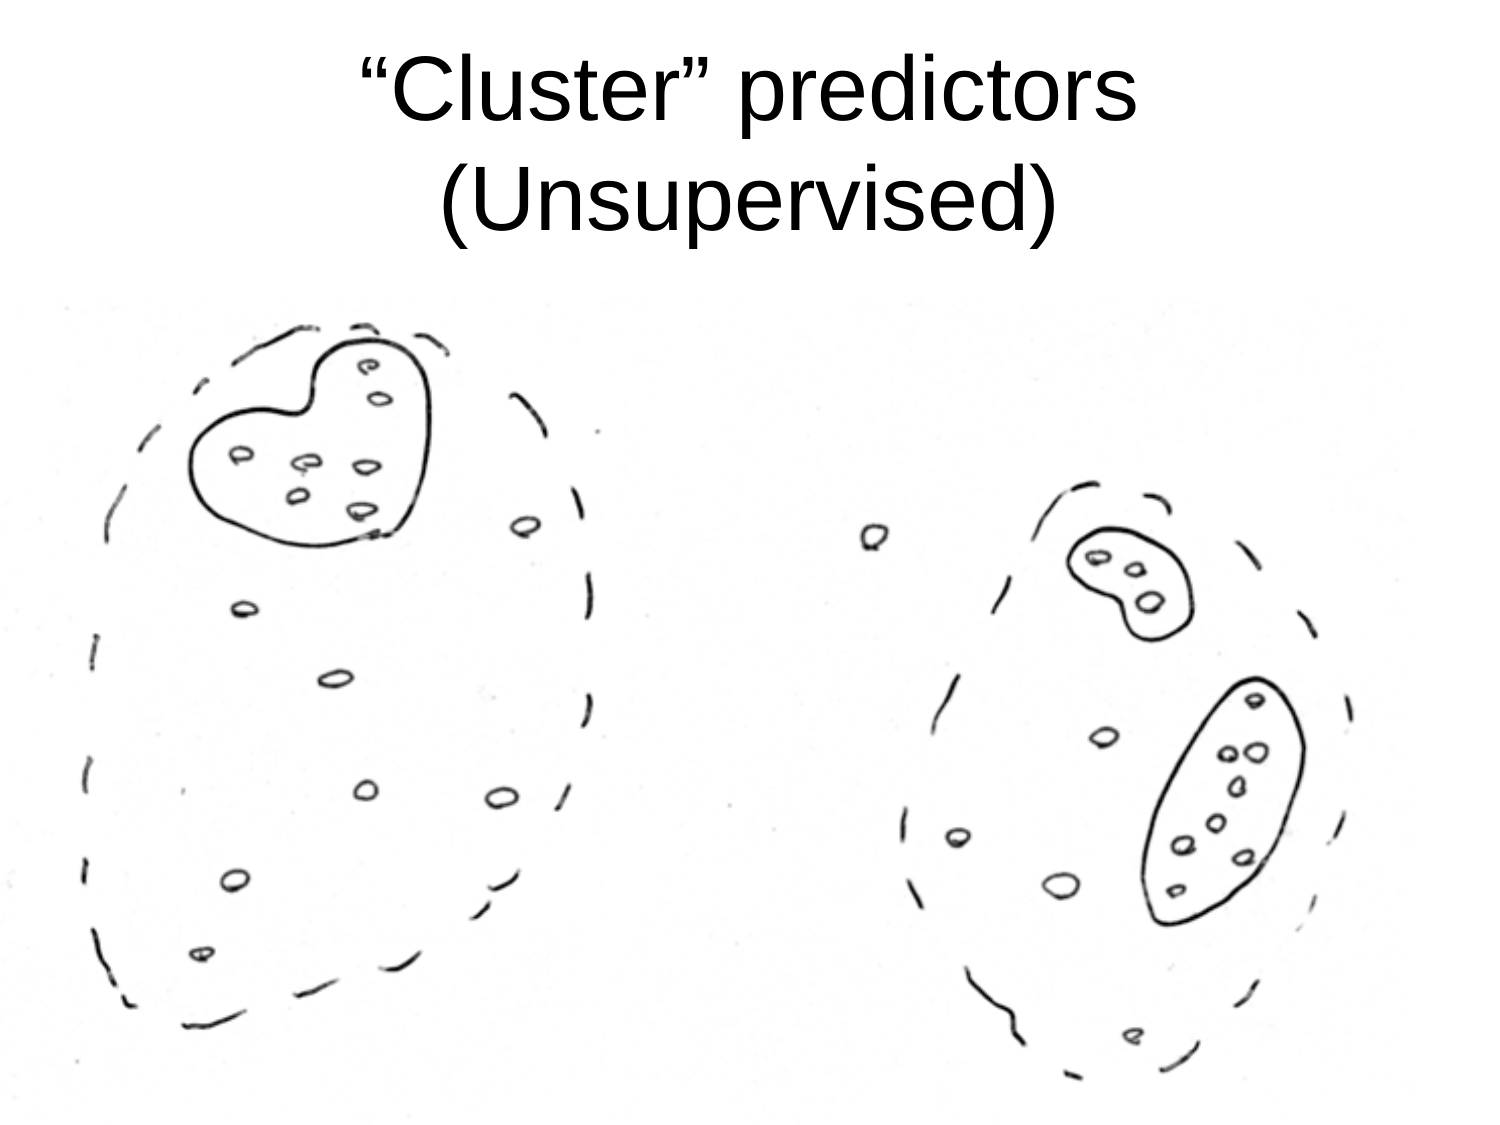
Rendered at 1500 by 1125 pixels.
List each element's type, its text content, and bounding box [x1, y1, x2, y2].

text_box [0, 296, 1413, 1125]
title “Cluster” predictors (Unsupervised) [75, 45, 1425, 233]
